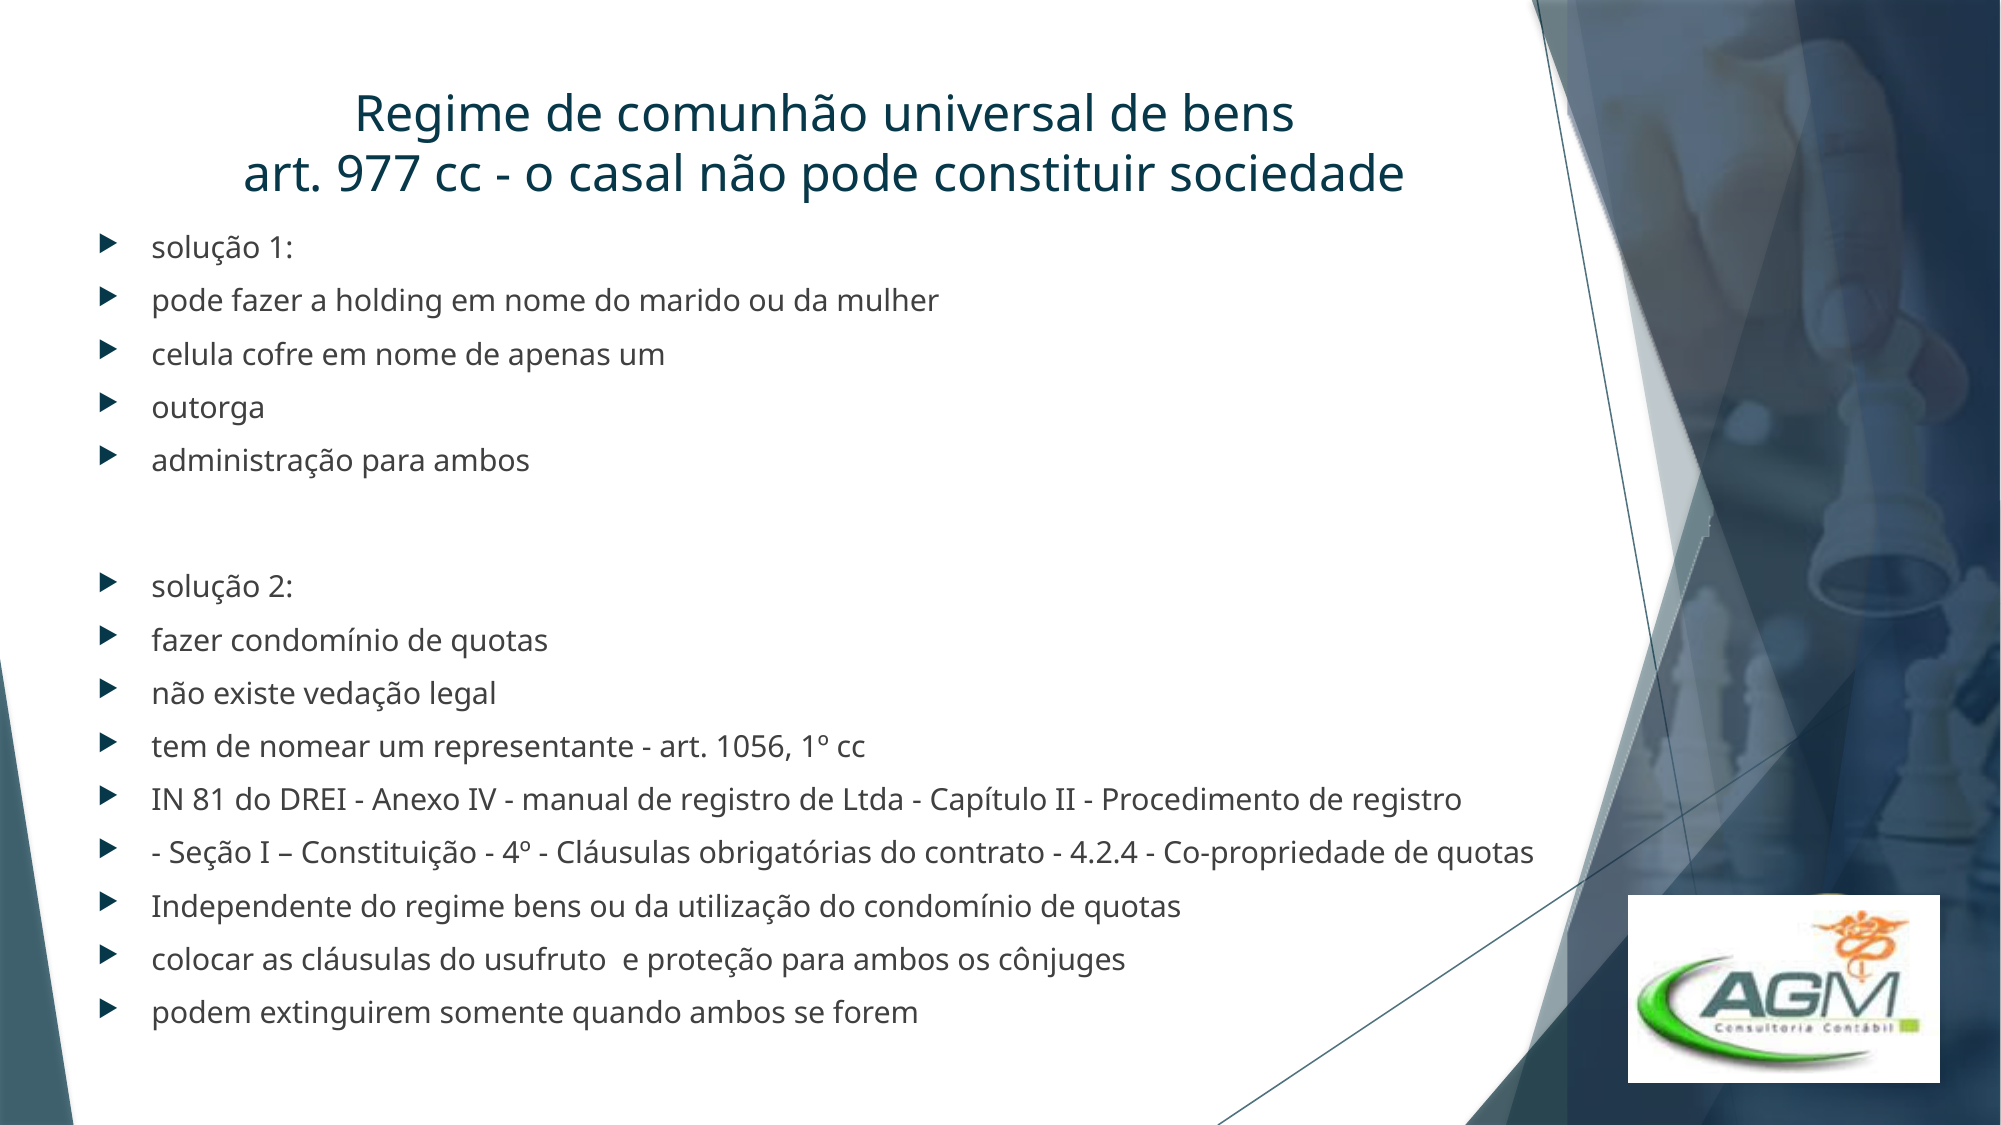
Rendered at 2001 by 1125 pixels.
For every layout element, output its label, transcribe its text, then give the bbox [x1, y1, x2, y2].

title Regime de comunhão universal de bens art. 977 cc - o casal não pode constituir sociedade [120, 74, 1531, 220]
list solução 1: pode fazer a holding em nome do marido ou da mulher celula cofre em nome de apenas um outorga administração para ambos solução 2: fazer condomínio de quotas não existe vedação legal tem de nomear um representante - art. 1056, 1º cc IN 81 do DREI - Anexo IV - manual de registro de Ltda - Capítulo II - Procedimento de registro - Seção I – Constituição - 4º - Cláusulas obrigatórias do contrato - 4.2.4 - Co-propriedade de quotas Independente do regime bens ou da utilização do condomínio de quotas colocar as cláusulas do usufruto e proteção para ambos os cônjuges podem extinguirem somente quando ambos se forem [82, 220, 1568, 1083]
picture [1627, 894, 1940, 1084]
text_box [1566, 0, 2000, 1125]
